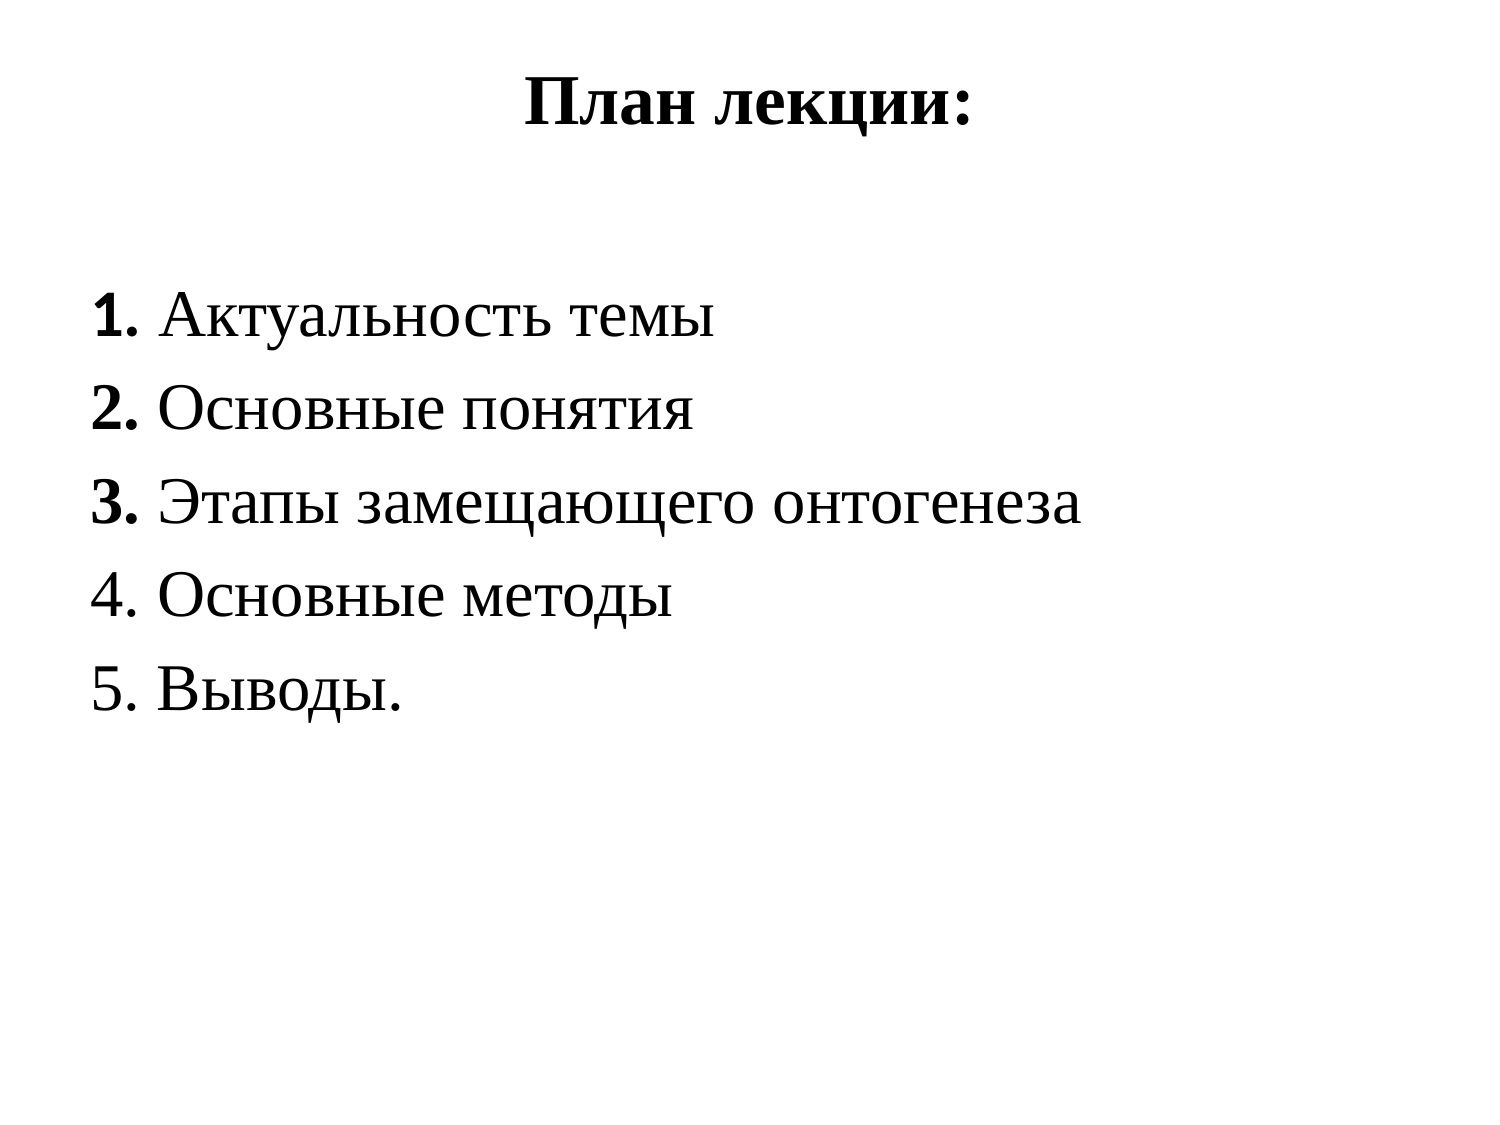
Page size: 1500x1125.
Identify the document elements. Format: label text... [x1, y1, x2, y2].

list 1. Актуальность темы 2. Основные понятия 3. Этапы замещающего онтогенеза 4. Основные методы 5. Выводы. [75, 262, 1425, 1005]
title План лекции: [75, 45, 1425, 233]
